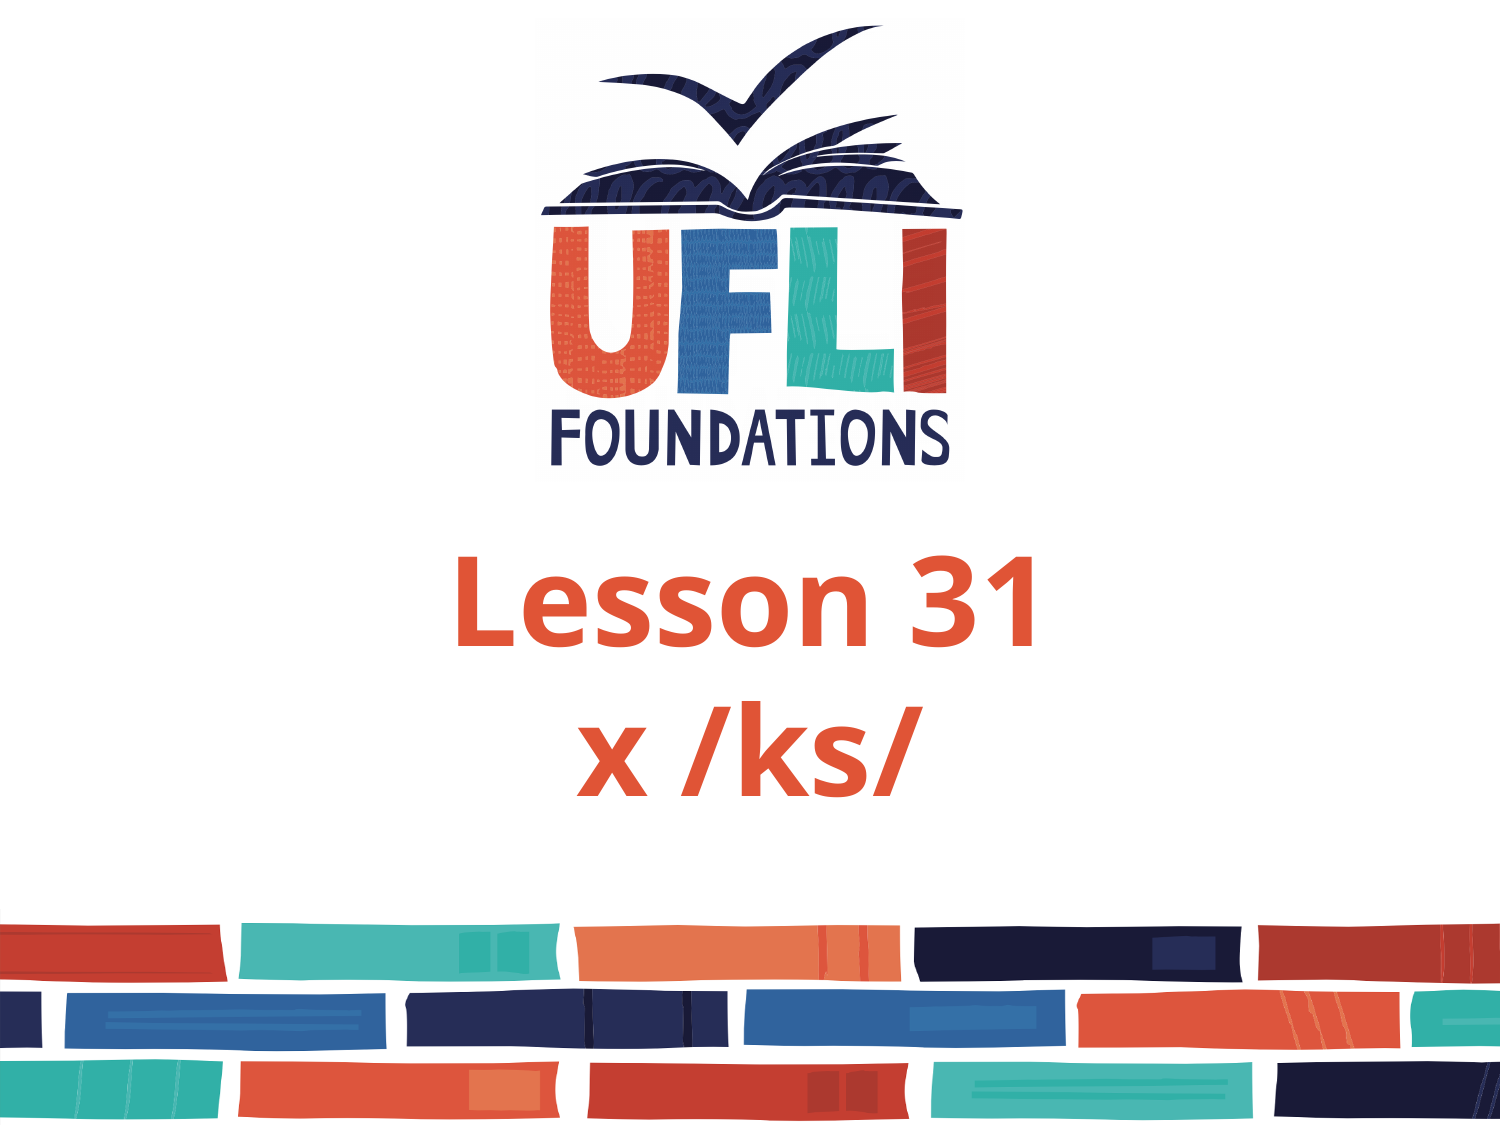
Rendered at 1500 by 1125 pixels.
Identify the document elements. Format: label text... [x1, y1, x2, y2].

text_box Lesson 31 x /ks/ [149, 513, 1351, 832]
picture [0, 0, 1500, 1125]
